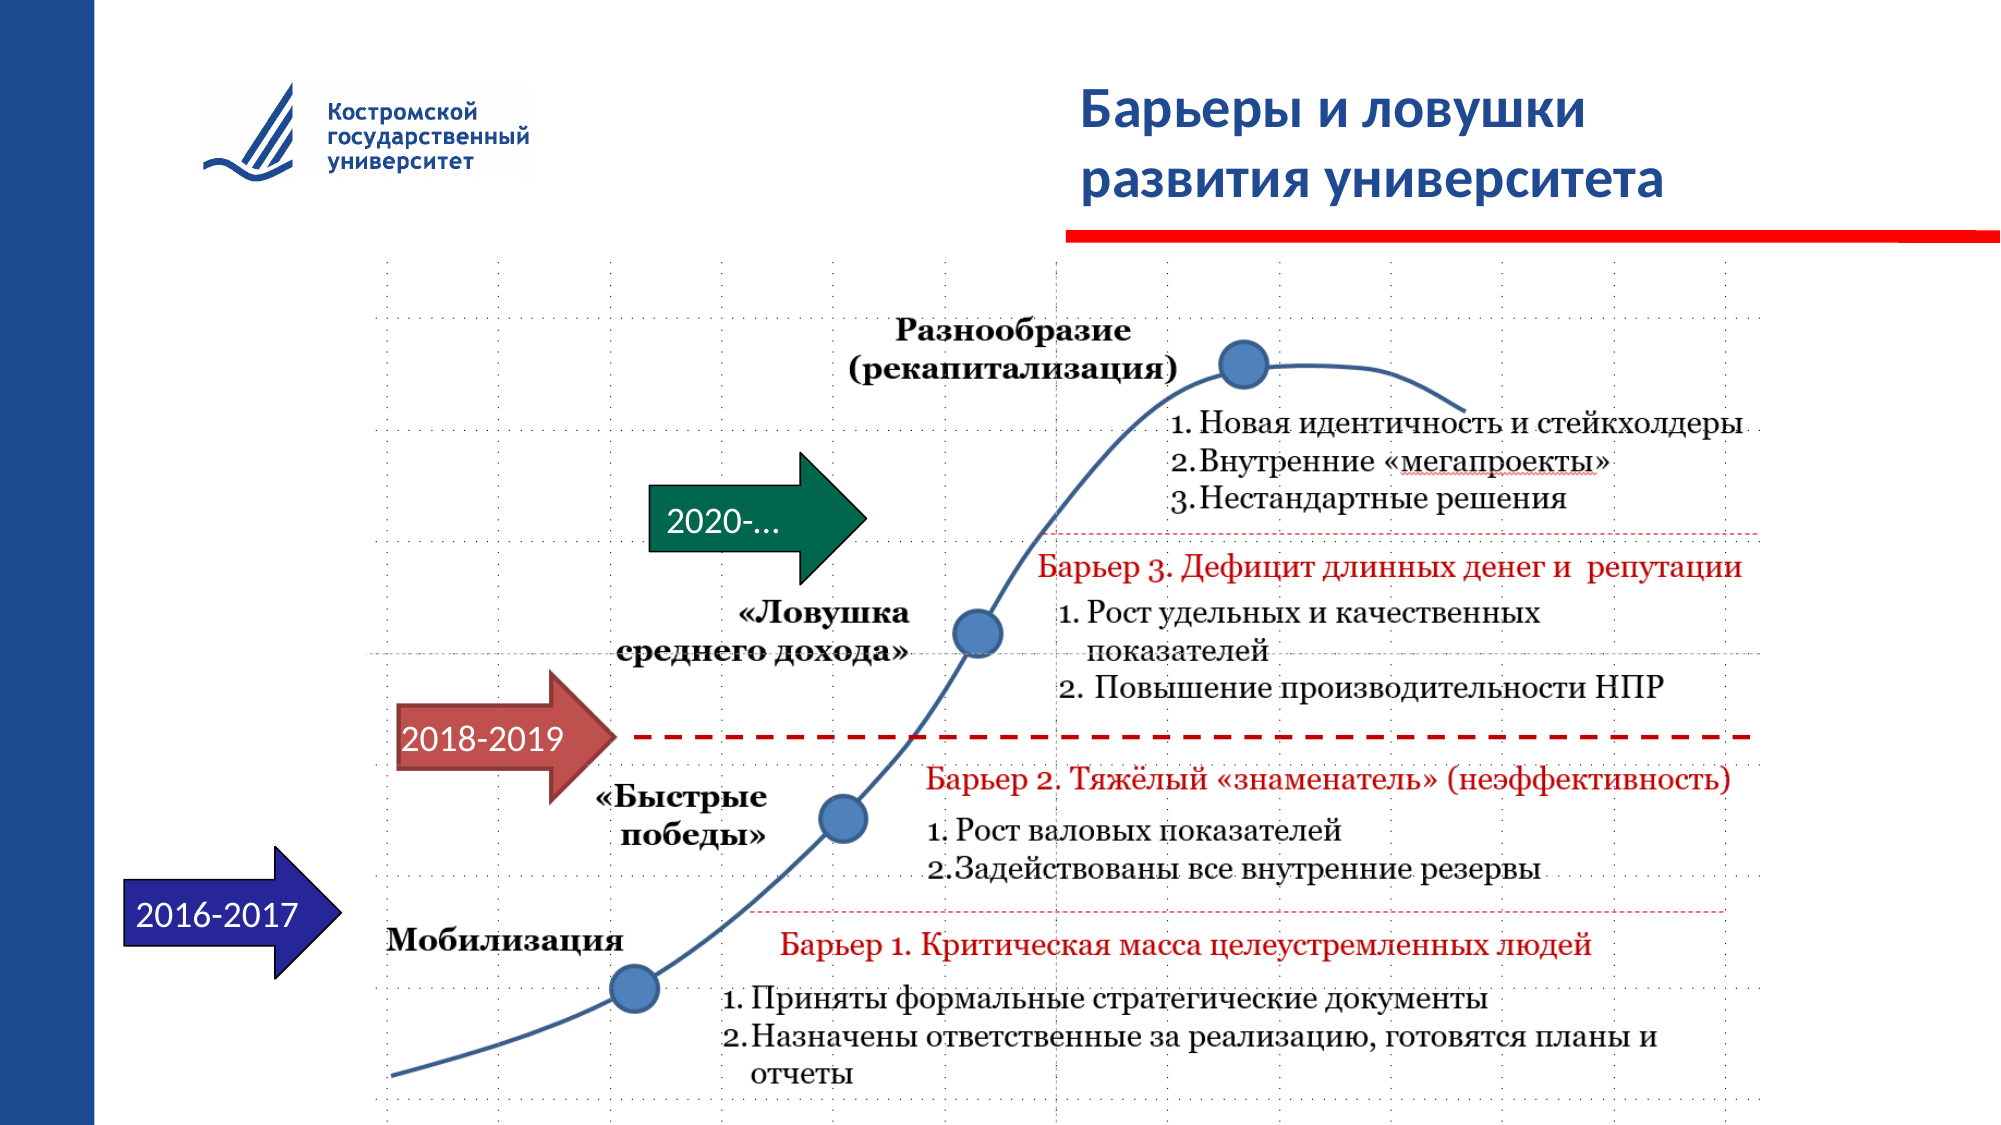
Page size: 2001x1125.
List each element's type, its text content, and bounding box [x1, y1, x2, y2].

picture [200, 82, 532, 183]
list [365, 259, 1761, 1125]
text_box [649, 452, 867, 586]
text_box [119, 846, 342, 980]
text_box [0, 0, 95, 1125]
text_box Барьеры и ловушки развития университета [1066, 61, 1993, 217]
